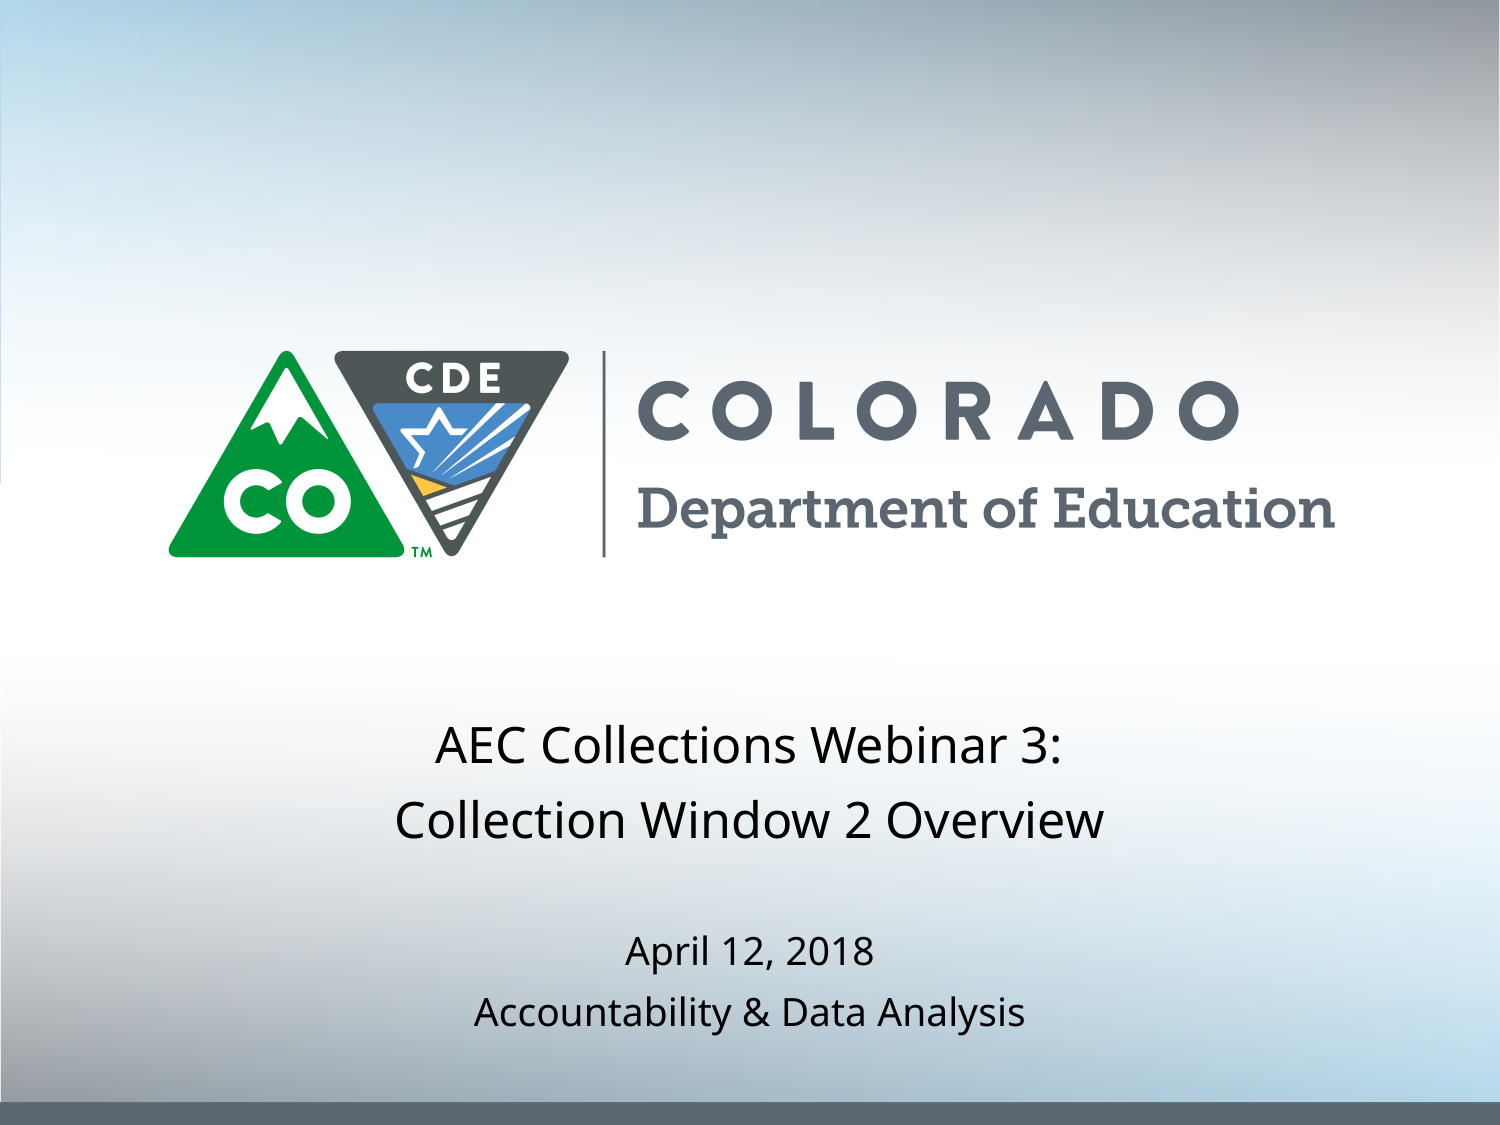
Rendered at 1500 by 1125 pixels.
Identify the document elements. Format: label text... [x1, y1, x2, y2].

list AEC Collections Webinar 3: Collection Window 2 Overview April 12, 2018 Accountability & Data Analysis [103, 706, 1397, 1048]
picture [0, 0, 1500, 1125]
